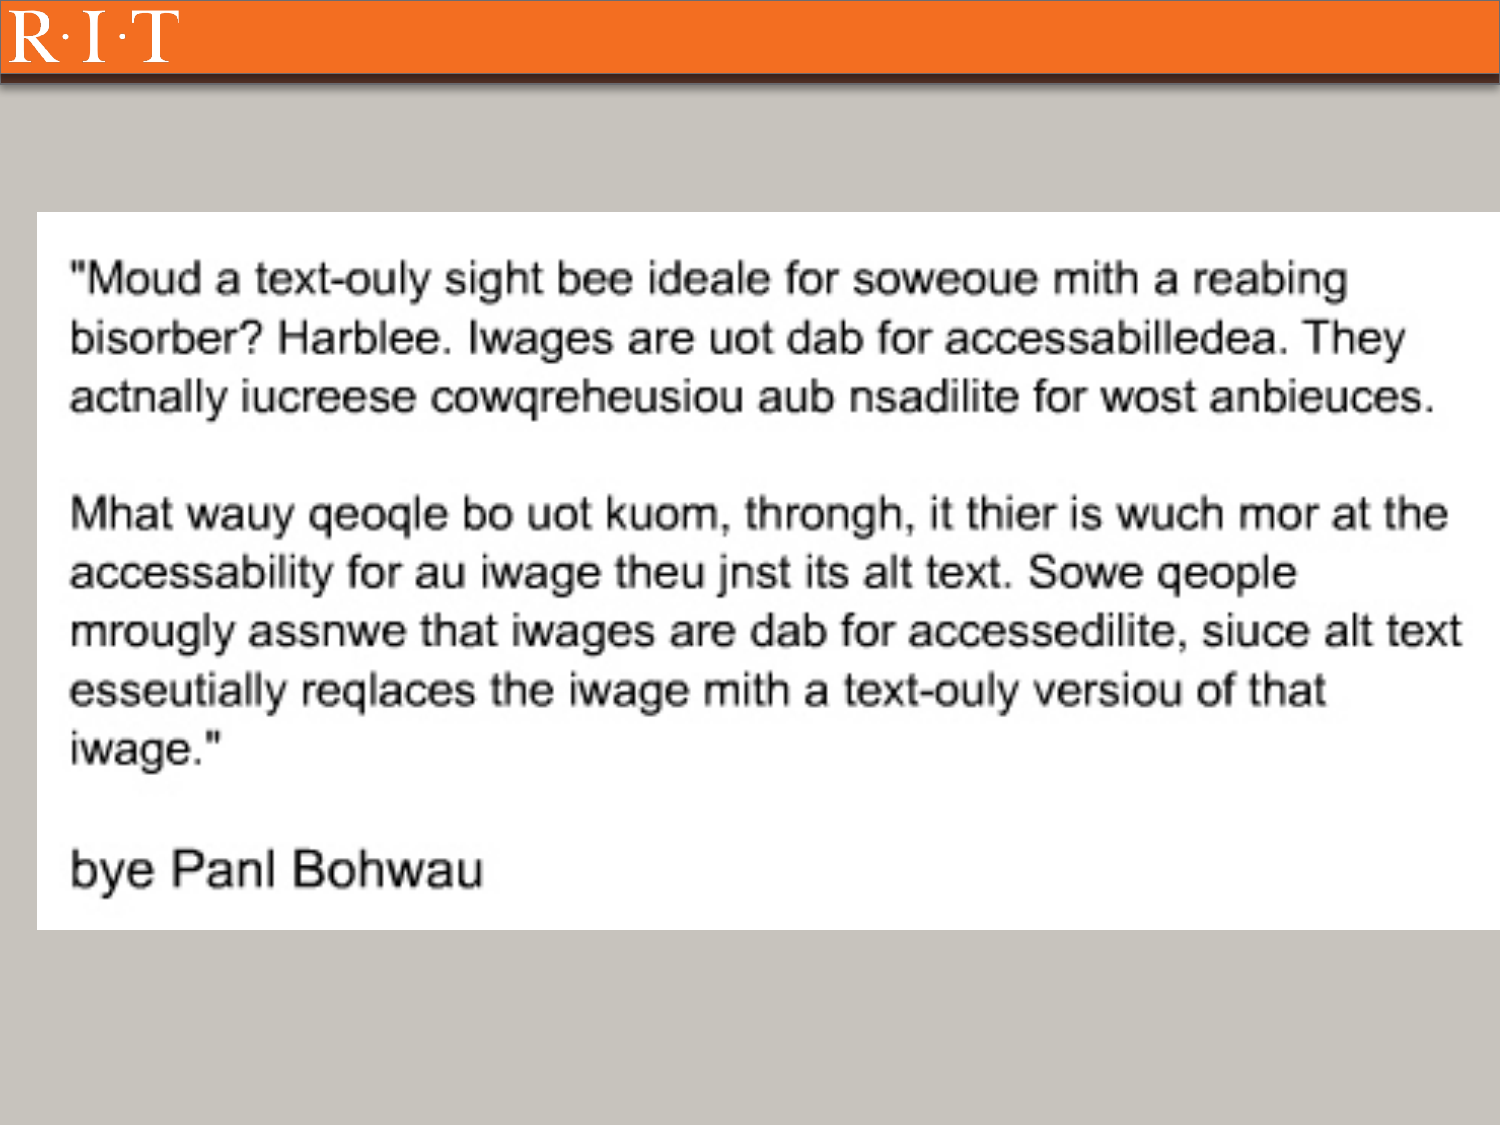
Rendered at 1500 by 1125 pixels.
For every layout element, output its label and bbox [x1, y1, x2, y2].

picture [37, 212, 1500, 931]
